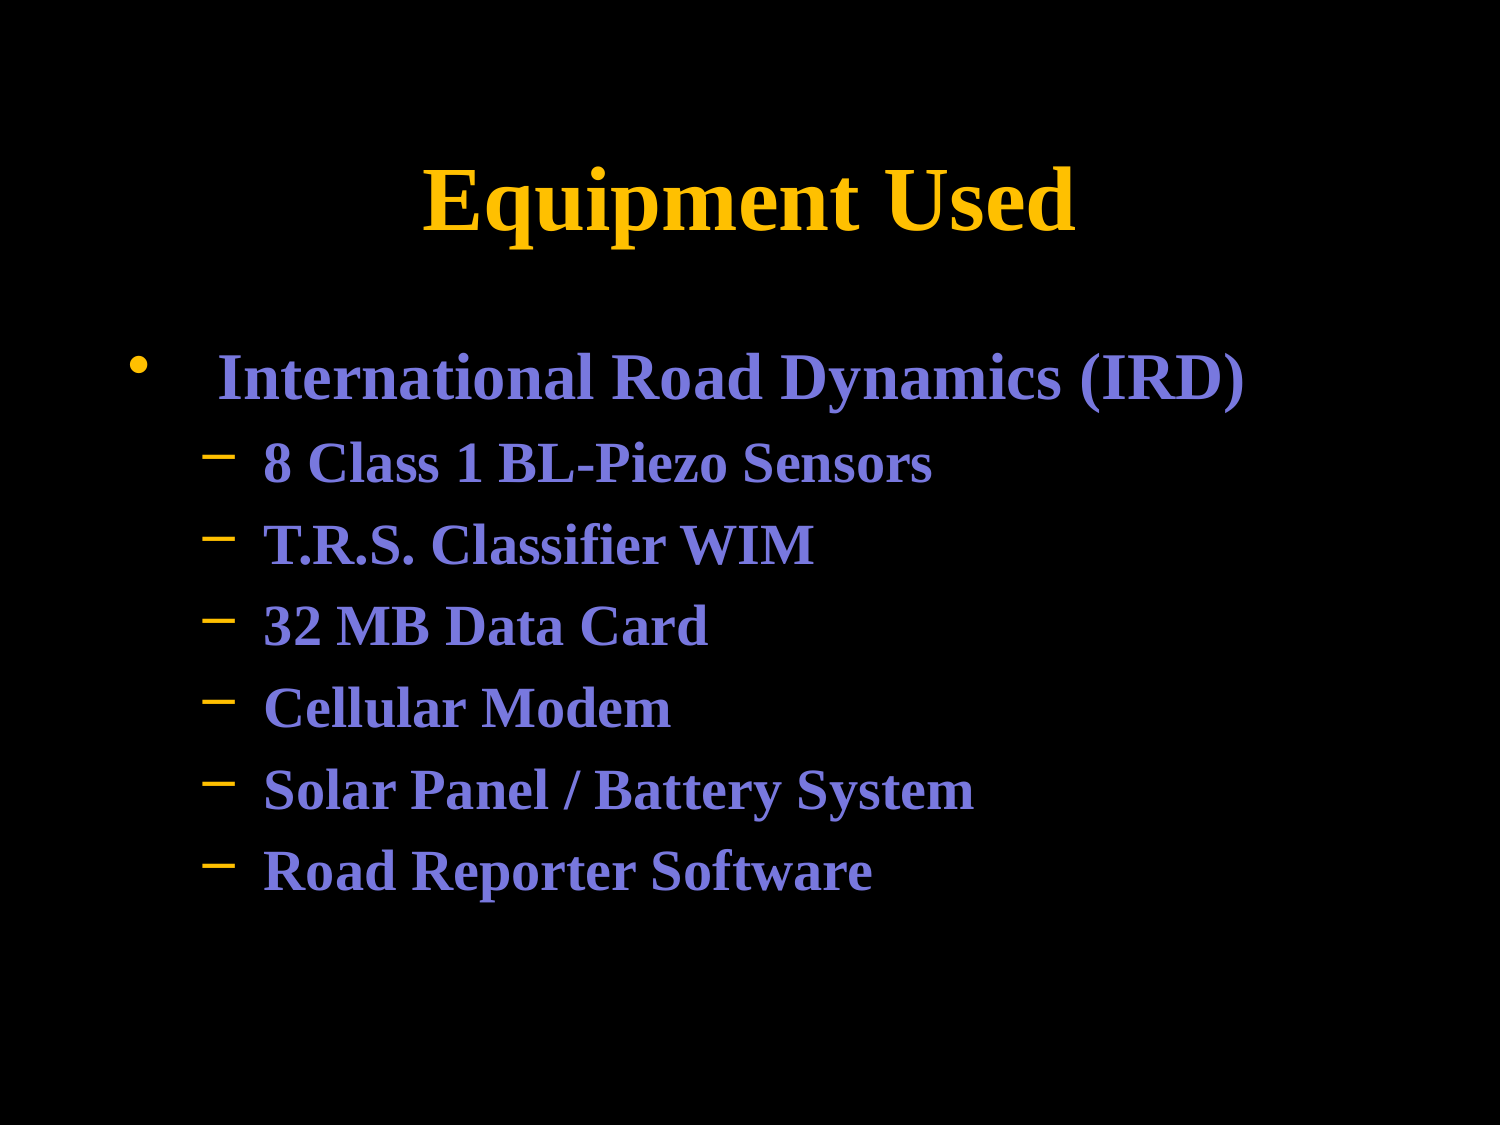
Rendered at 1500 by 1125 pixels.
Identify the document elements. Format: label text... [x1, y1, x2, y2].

title Equipment Used [112, 99, 1388, 288]
list International Road Dynamics (IRD) 8 Class 1 BL-Piezo Sensors T.R.S. Classifier WIM 32 MB Data Card Cellular Modem Solar Panel / Battery System Road Reporter Software [112, 324, 1401, 963]
